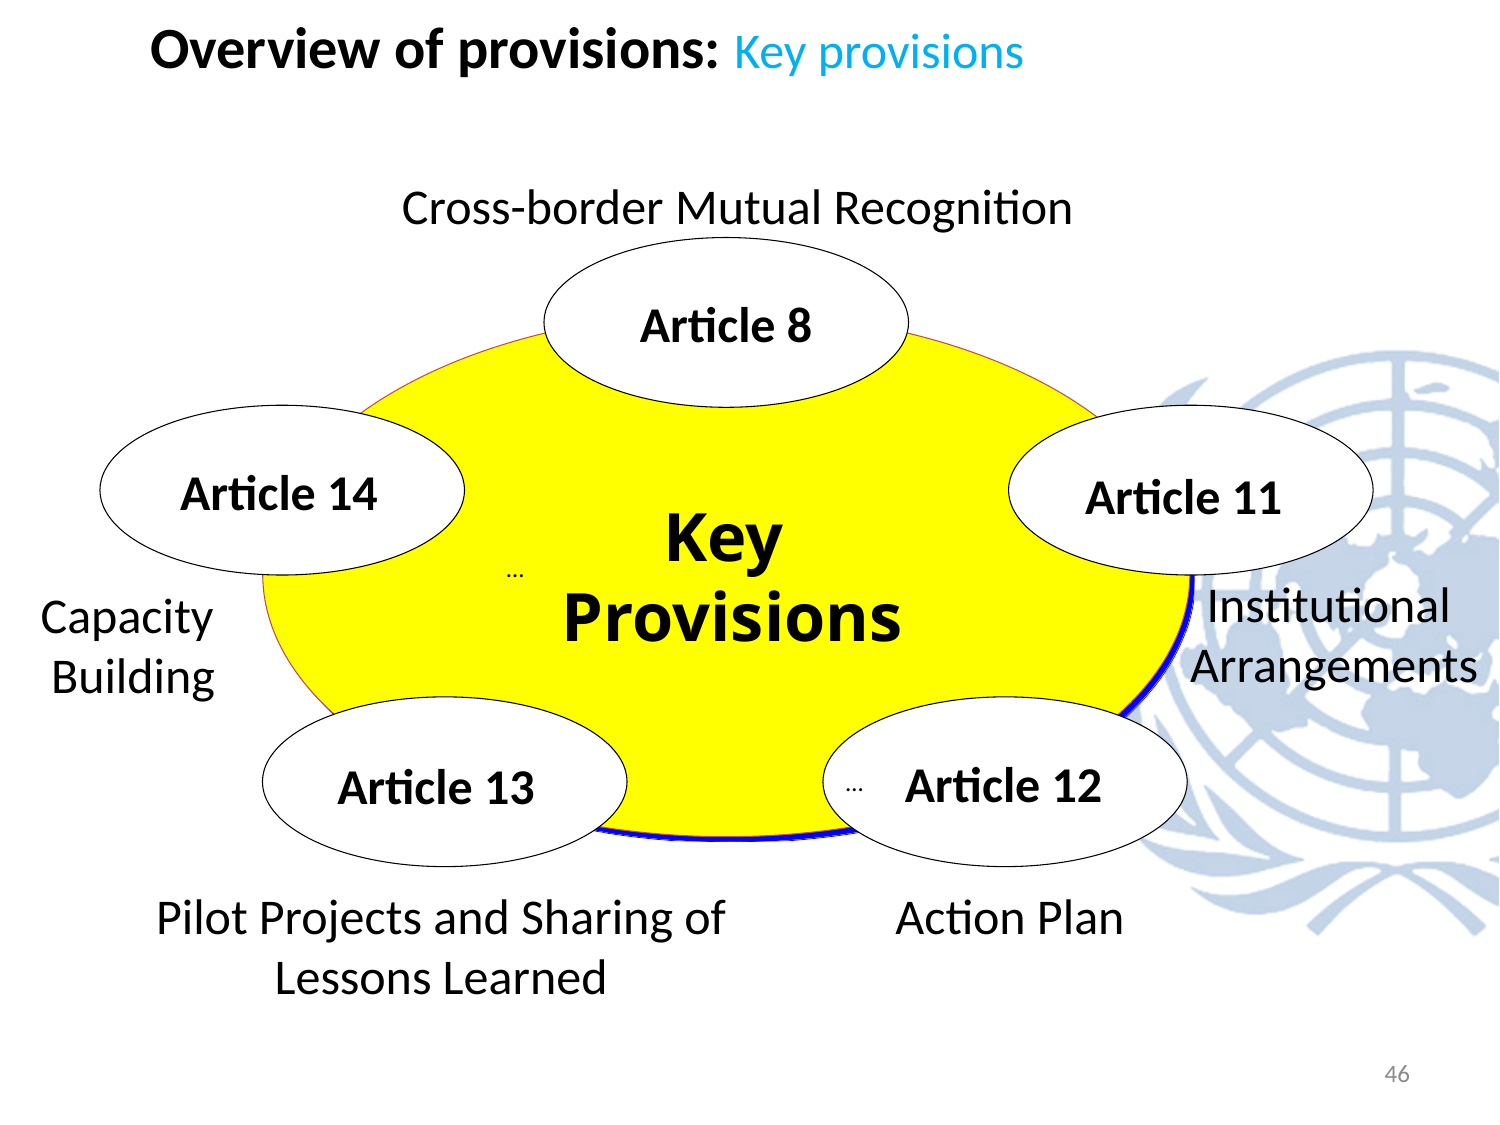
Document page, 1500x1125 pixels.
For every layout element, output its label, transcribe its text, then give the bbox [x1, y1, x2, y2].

text_box Article 14 [120, 460, 438, 521]
text_box [1008, 405, 1374, 575]
text_box Capacity Building [25, 576, 241, 711]
text_box Pilot Projects and Sharing of Lessons Learned [66, 877, 817, 1013]
text_box [822, 696, 1188, 867]
text_box [543, 242, 909, 408]
slide_number 46 [1074, 1042, 1425, 1103]
text_box [99, 405, 465, 576]
text_box Article 12 [844, 752, 1163, 813]
text_box Institutional Arrangements [1175, 564, 1494, 700]
text_box [262, 696, 628, 867]
text_box Cross-border Mutual Recognition [387, 166, 1089, 242]
text_box Article 13 [277, 754, 596, 816]
text_box … [506, 552, 946, 583]
text_box Action Plan [880, 877, 1140, 952]
text_box Article 8 [567, 292, 886, 353]
text_box Overview of provisions: Key provisions [135, 2, 1040, 87]
text_box Key Provisions [262, 333, 1175, 837]
text_box Article 11 [1024, 464, 1343, 525]
